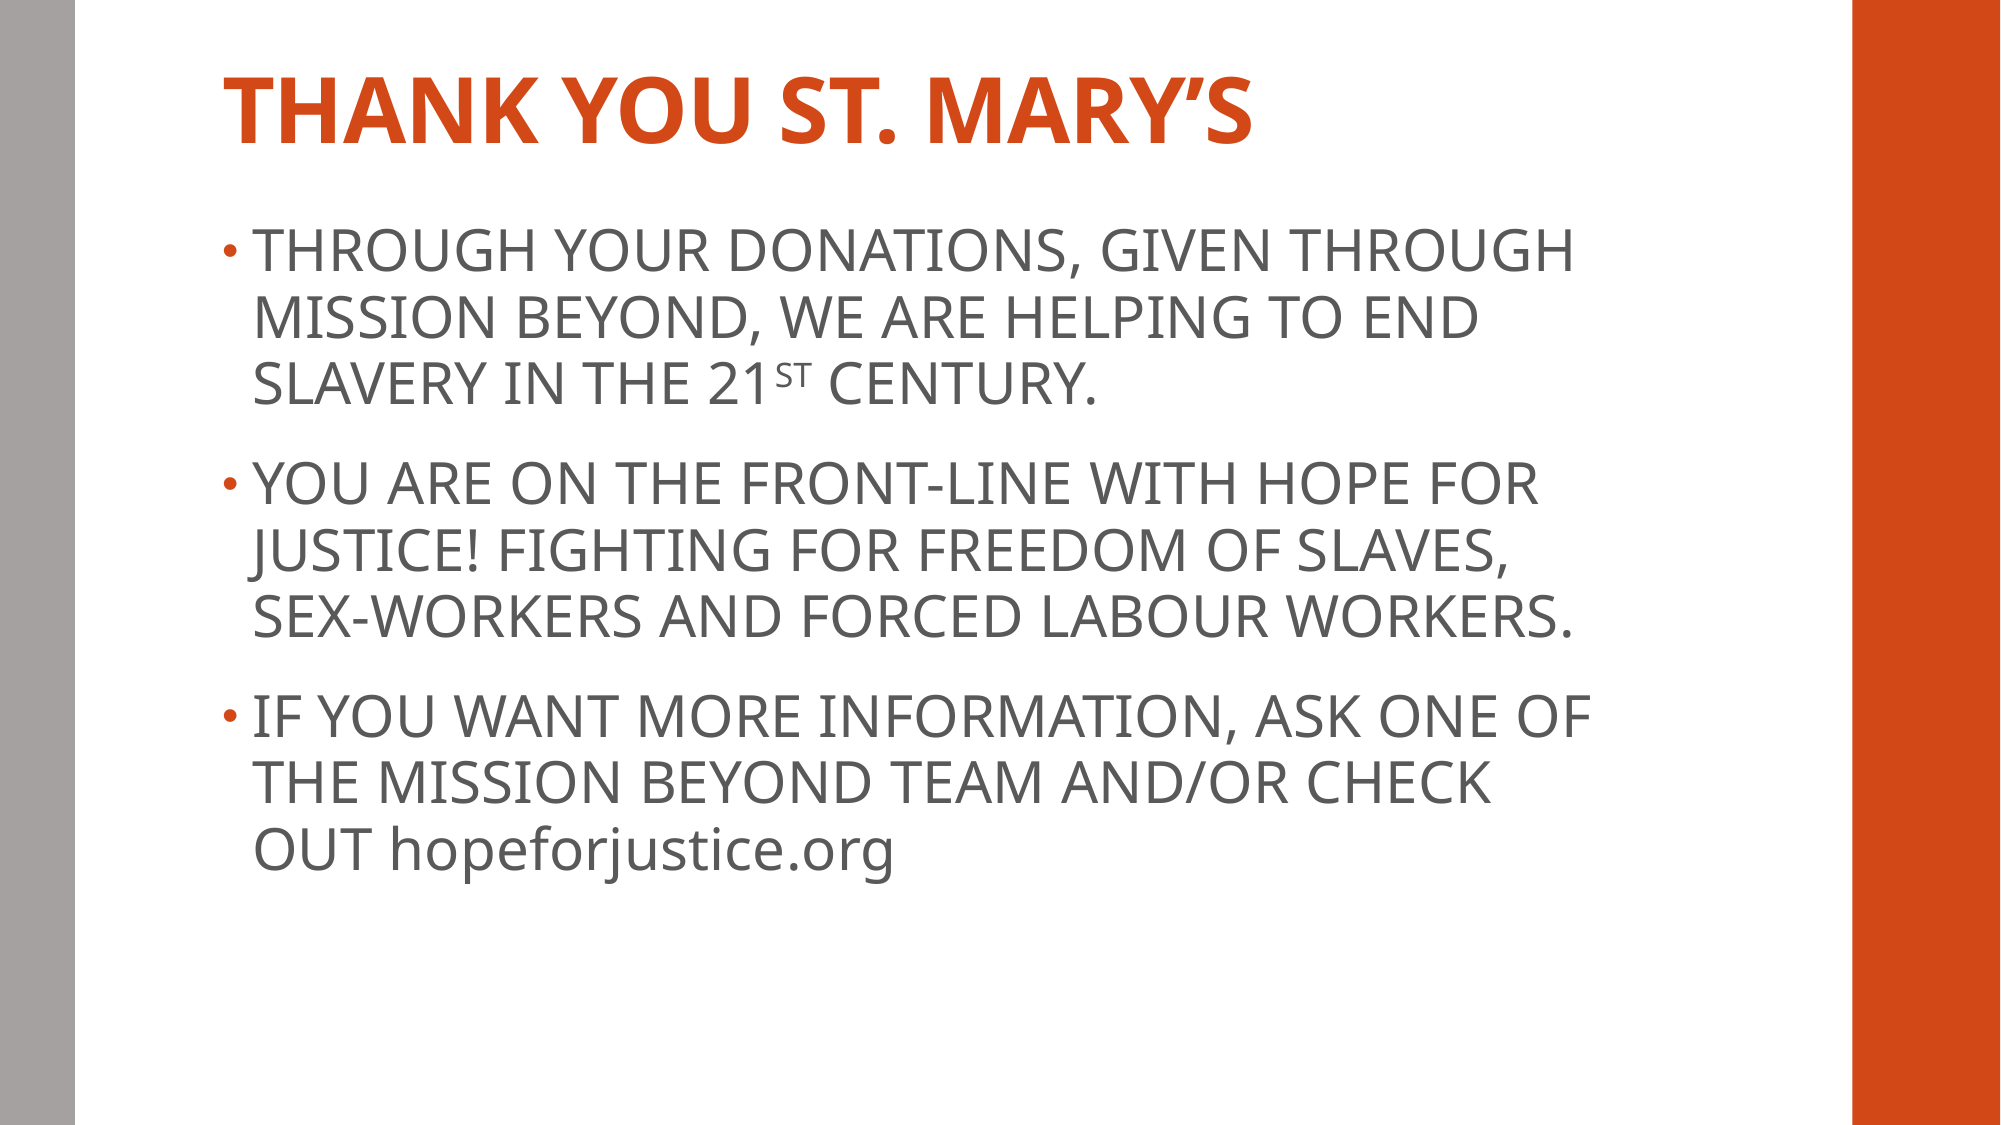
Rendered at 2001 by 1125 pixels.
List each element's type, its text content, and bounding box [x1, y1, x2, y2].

title THANK YOU ST. MARY’S [206, 48, 1797, 172]
list THROUGH YOUR DONATIONS, GIVEN THROUGH MISSION BEYOND, WE ARE HELPING TO END SLAVERY IN THE 21ST CENTURY. YOU ARE ON THE FRONT-LINE WITH HOPE FOR JUSTICE! FIGHTING FOR FREEDOM OF SLAVES, SEX-WORKERS AND FORCED LABOUR WORKERS. IF YOU WANT MORE INFORMATION, ASK ONE OF THE MISSION BEYOND TEAM AND/OR CHECK OUT hopeforjustice.org [206, 211, 1617, 1014]
